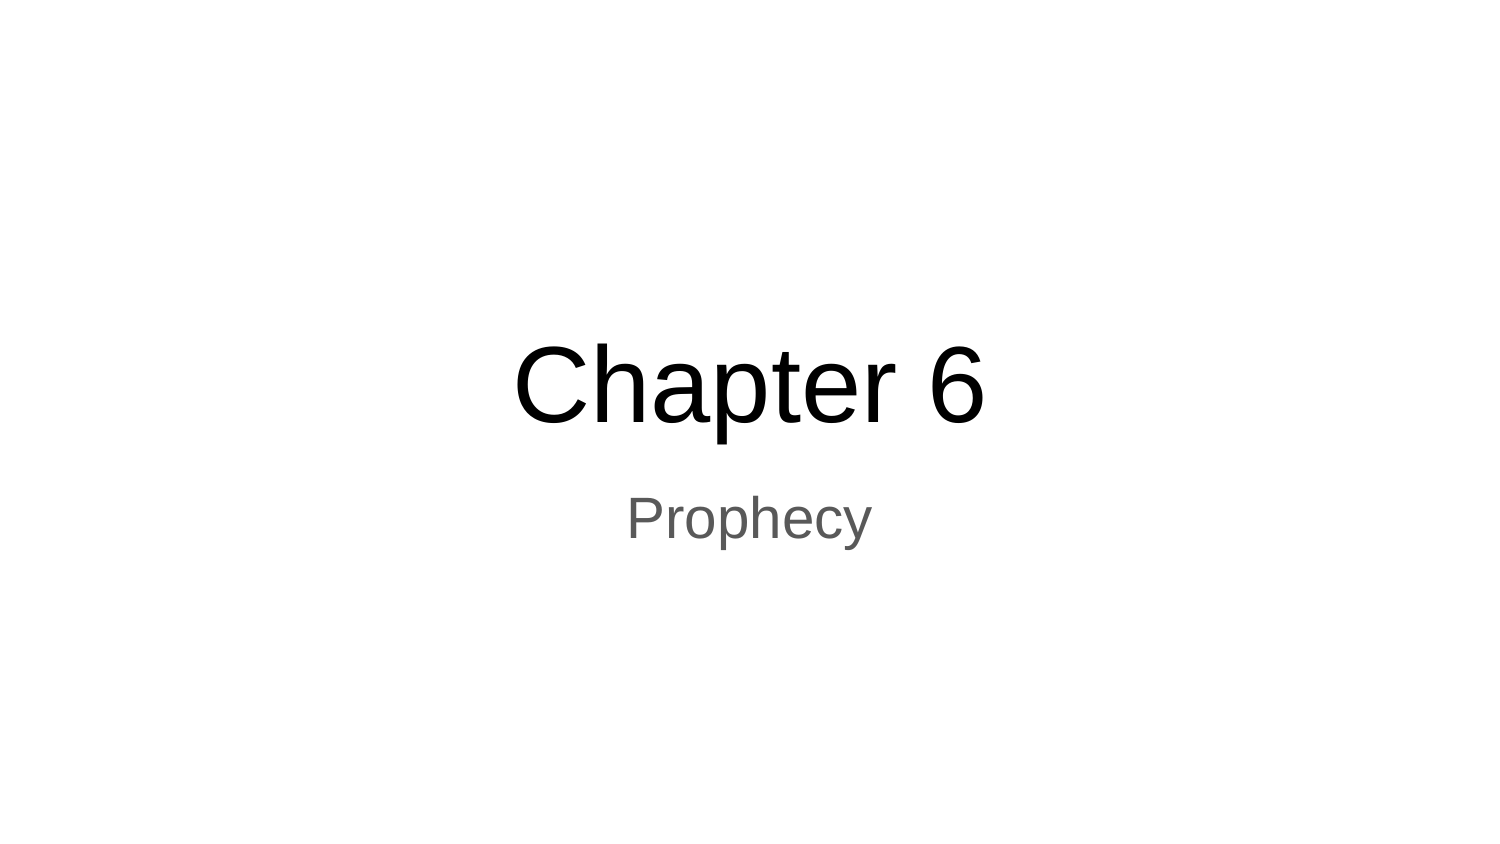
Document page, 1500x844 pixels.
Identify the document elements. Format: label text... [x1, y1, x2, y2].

subtitle Prophecy [51, 464, 1449, 595]
title Chapter 6 [51, 122, 1449, 459]
